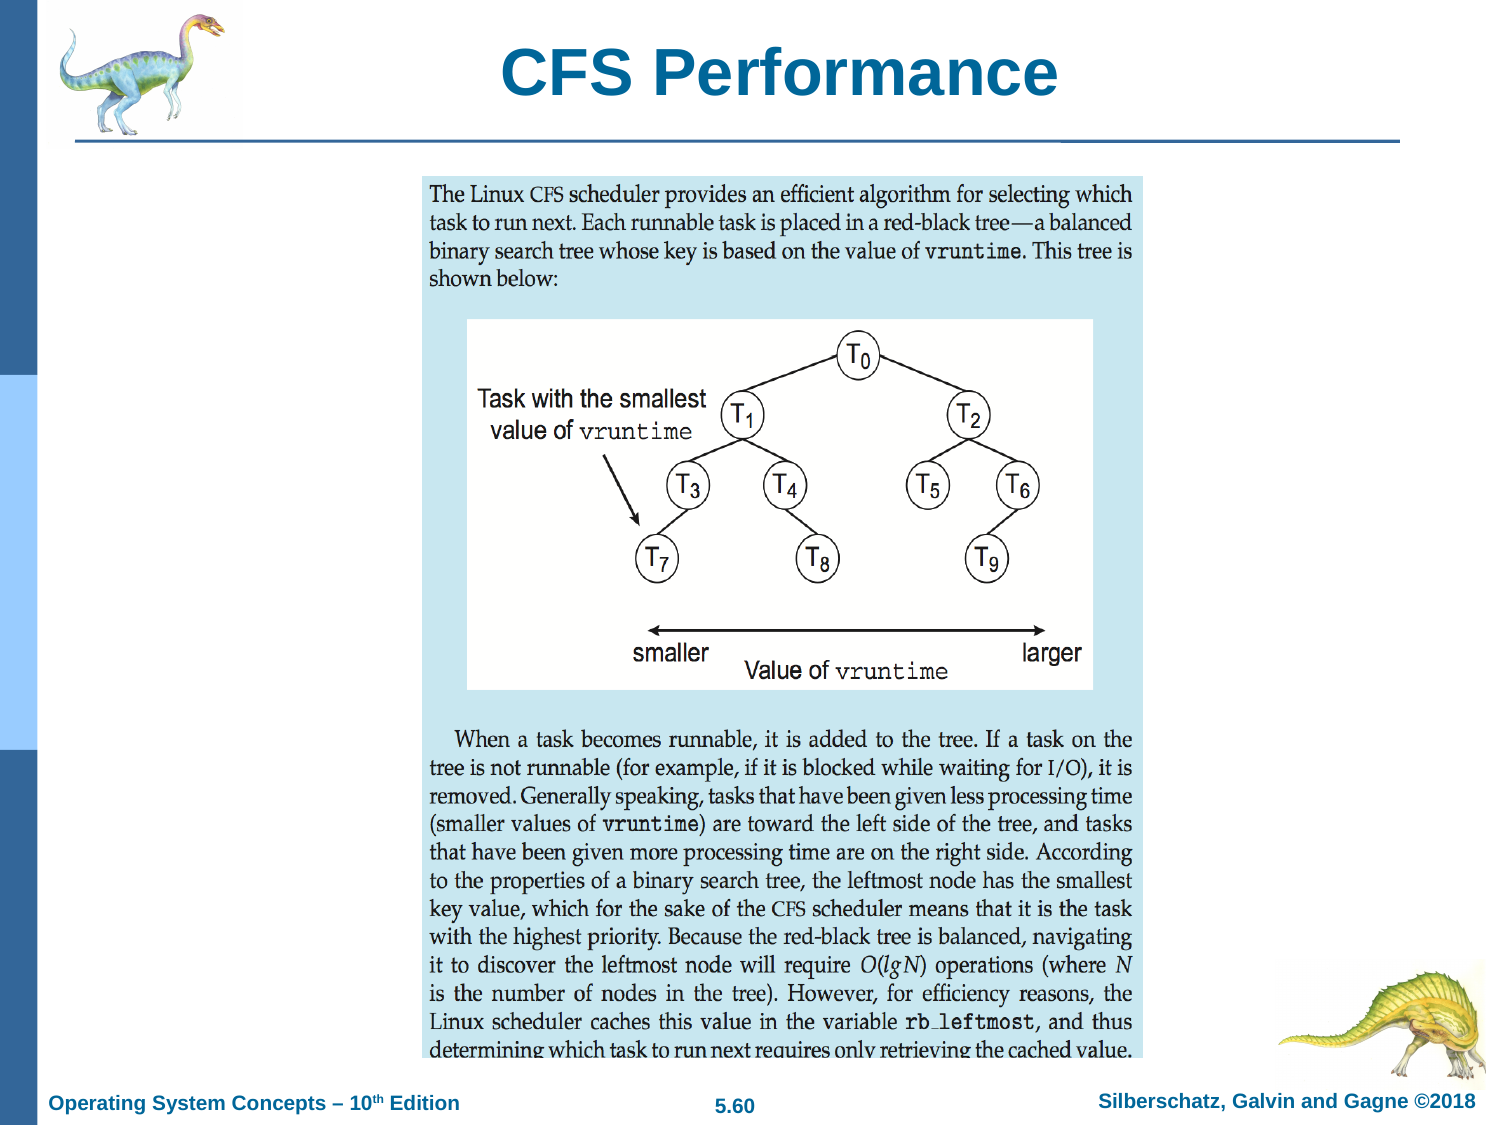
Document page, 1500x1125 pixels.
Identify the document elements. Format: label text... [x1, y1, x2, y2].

title CFS Performance [135, 21, 1425, 116]
picture [1275, 959, 1486, 1090]
picture [46, 0, 243, 149]
picture [422, 176, 1143, 1059]
